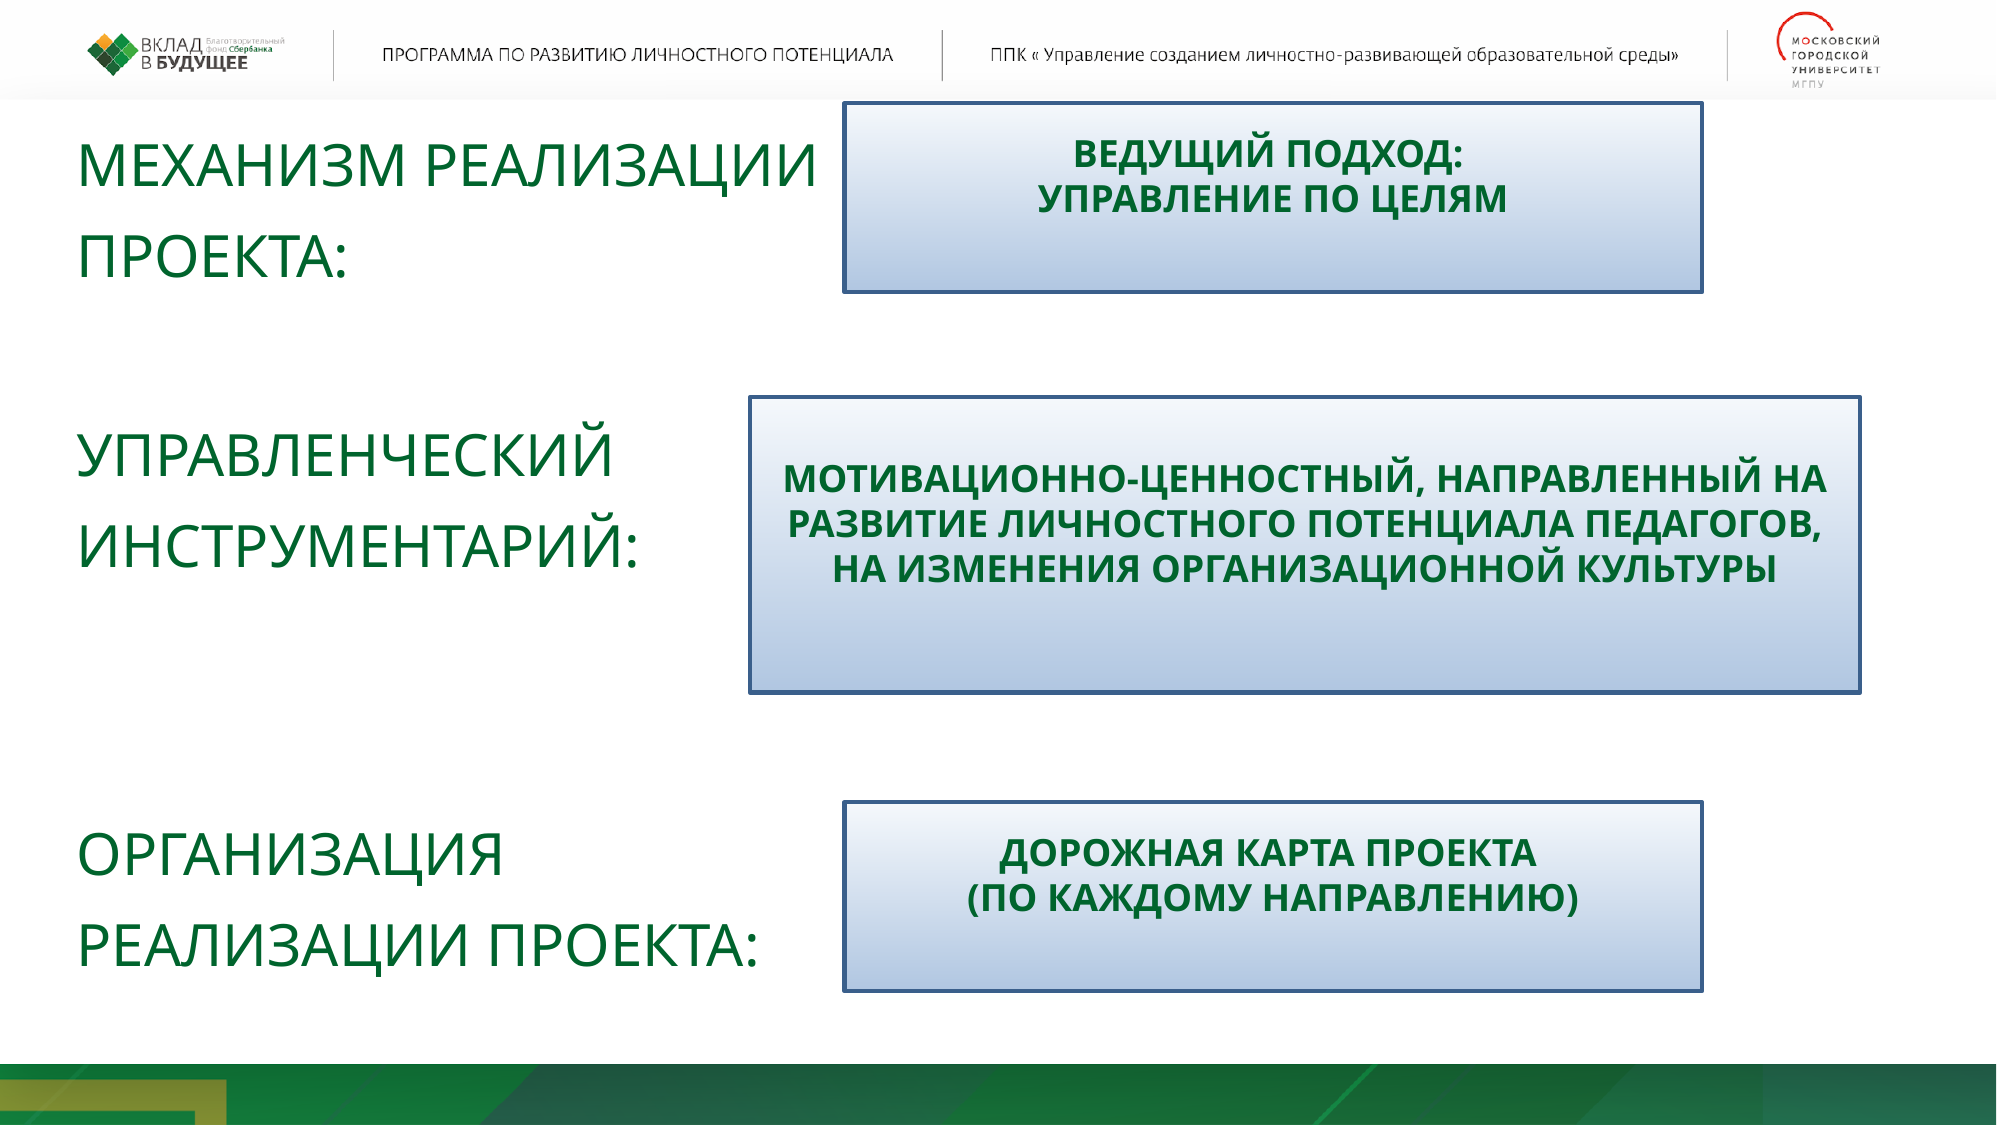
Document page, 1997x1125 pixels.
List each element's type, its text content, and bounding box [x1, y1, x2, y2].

picture [0, 0, 1997, 1125]
text_box дорожная карта проекта (по каждому направлению) [842, 800, 1704, 993]
text_box Механизм реализации Проекта: Управленческий Инструментарий: Организация реализации проекта: [76, 136, 1916, 1088]
text_box Ведущий подход: Управление по целям [842, 101, 1704, 294]
text_box [129, 435, 1891, 1000]
text_box мотивационно-ценностный, направленный на развитие личностного потенциала педагогов, на изменения организационной культуры [748, 395, 1862, 695]
